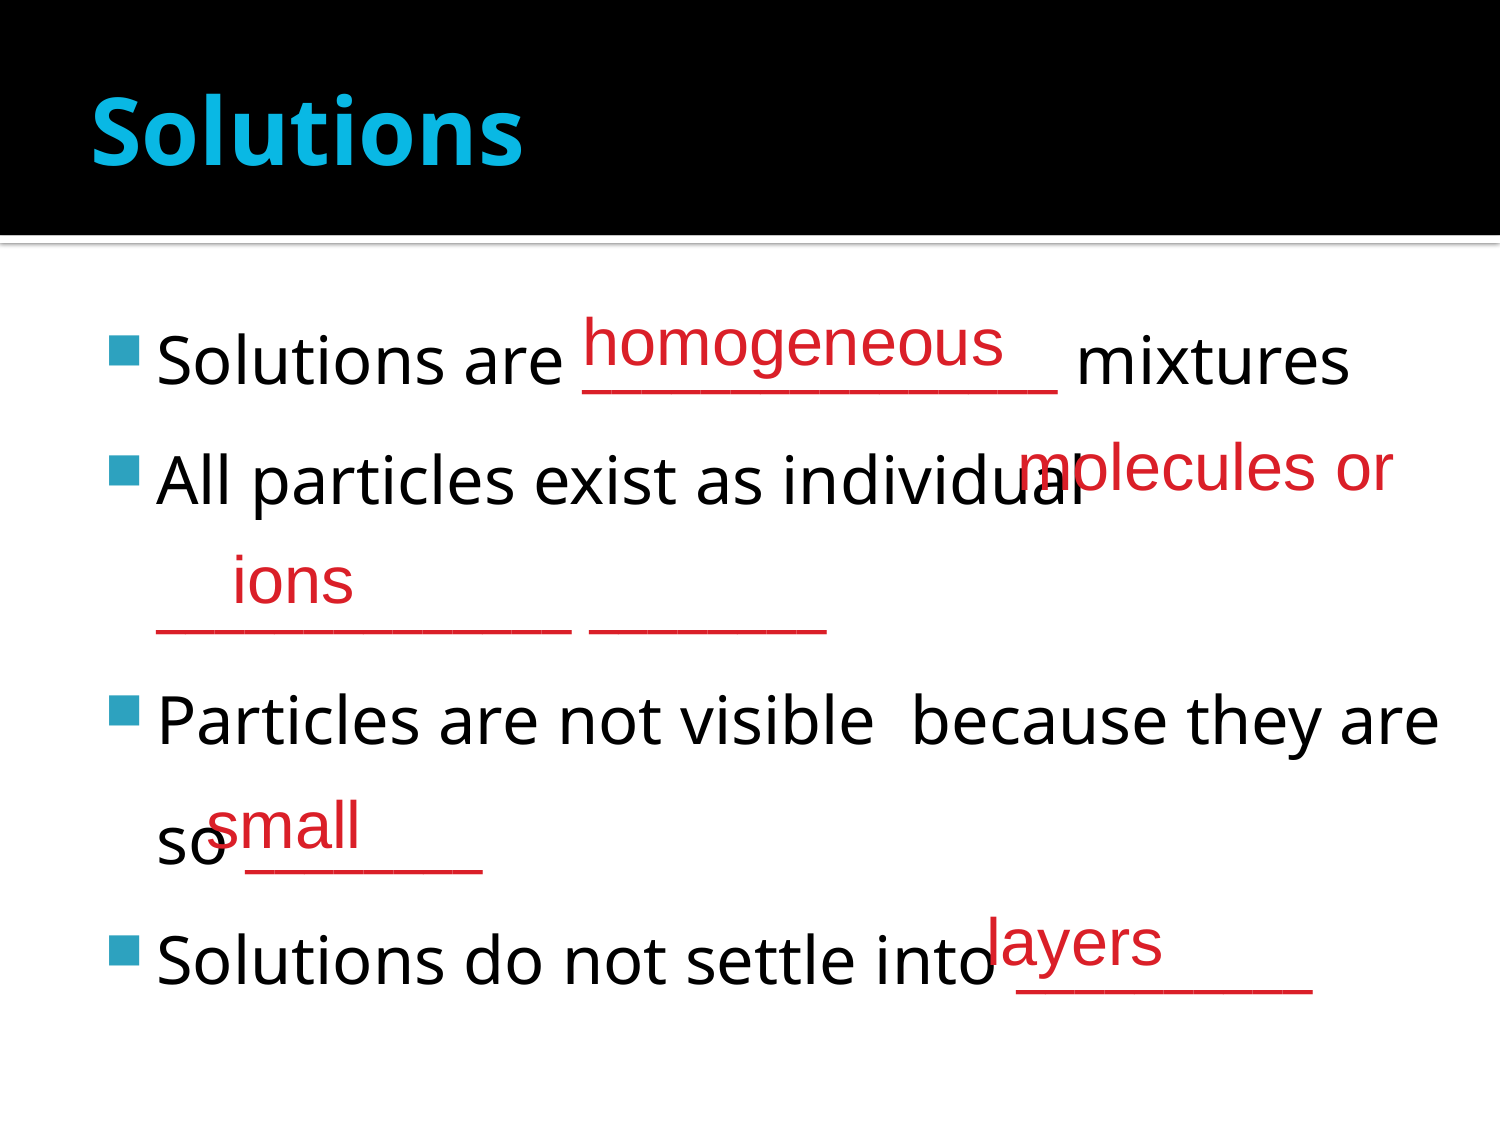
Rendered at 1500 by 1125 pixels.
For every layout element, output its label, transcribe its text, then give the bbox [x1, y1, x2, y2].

text_box layers [912, 891, 1238, 987]
title Solutions [75, 25, 1425, 231]
text_box ions [162, 529, 425, 624]
text_box small [143, 774, 425, 870]
text_box molecules or [974, 416, 1438, 512]
text_box homogeneous [549, 291, 1038, 387]
list Solutions are ________________ mixtures All particles exist as individual ______________ ________ Particles are not visible because they are so ________ Solutions do not settle into __________ [74, 262, 1476, 1076]
